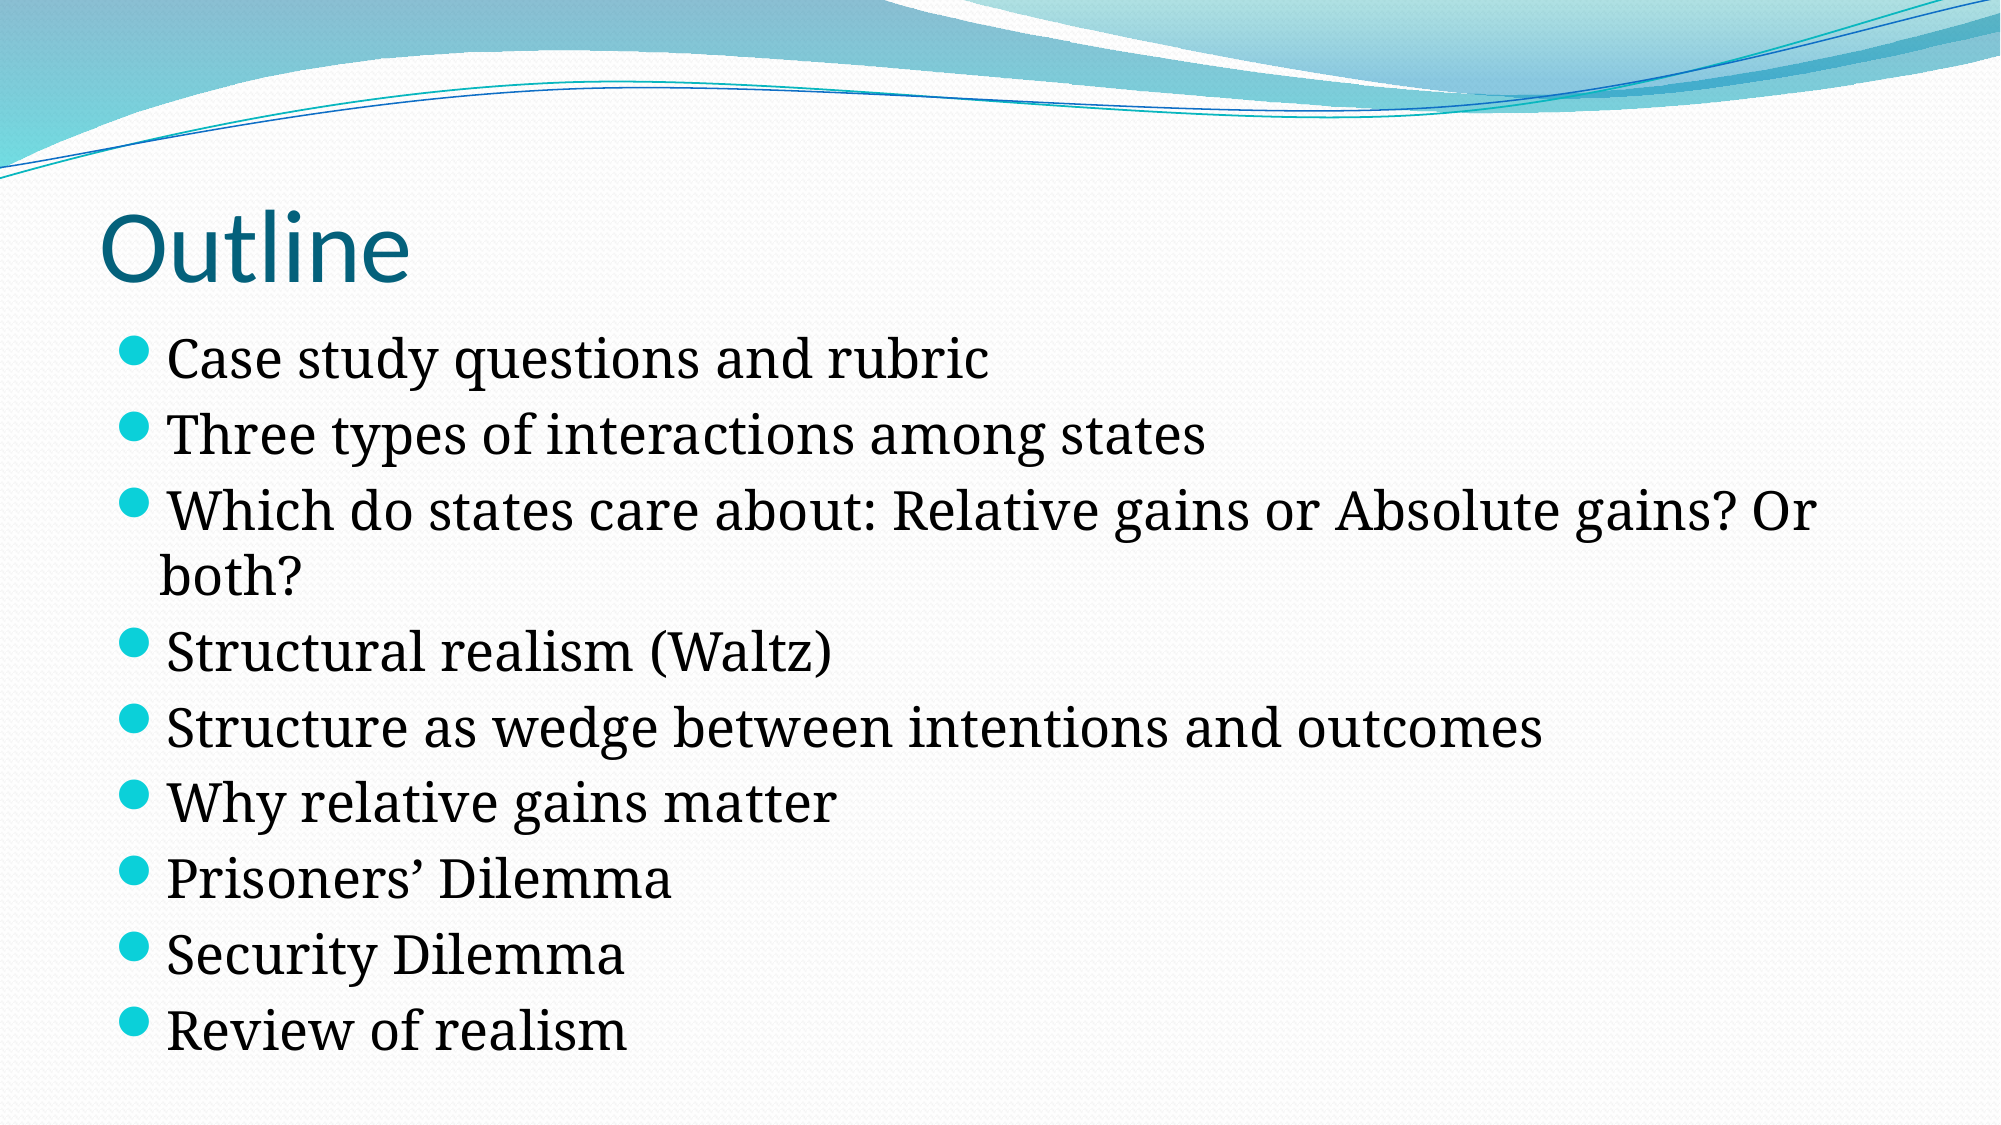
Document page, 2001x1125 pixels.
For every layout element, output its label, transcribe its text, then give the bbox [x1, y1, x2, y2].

list Case study questions and rubric Three types of interactions among states Which do states care about: Relative gains or Absolute gains? Or both? Structural realism (Waltz) Structure as wedge between intentions and outcomes Why relative gains matter Prisoners’ Dilemma Security Dilemma Review of realism [99, 317, 1900, 1038]
title Outline [99, 115, 1900, 303]
